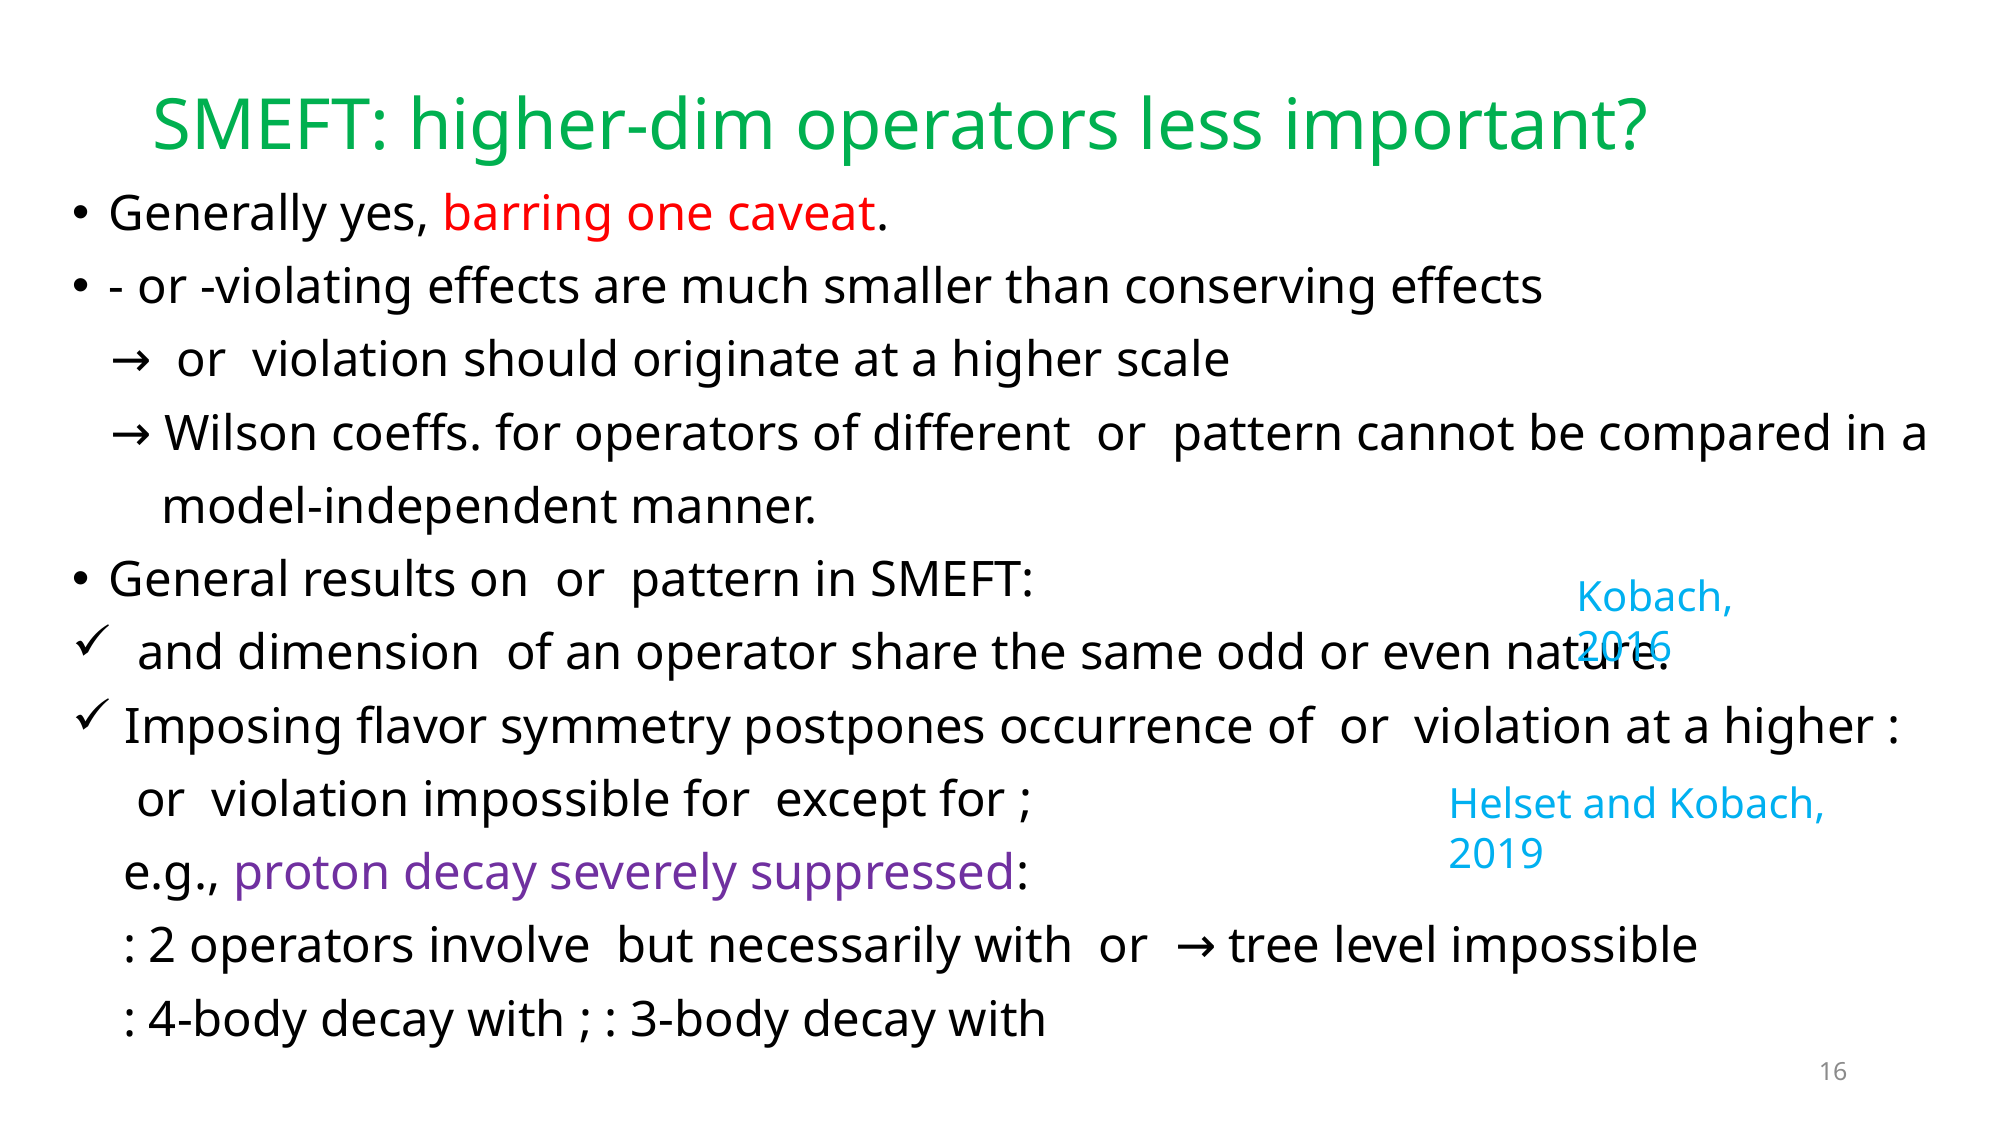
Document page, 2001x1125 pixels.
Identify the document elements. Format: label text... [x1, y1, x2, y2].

text_box Helset and Kobach, 2019 [1433, 769, 1923, 885]
title SMEFT: higher-dim operators less important? [137, 59, 1863, 193]
slide_number 16 [1412, 1042, 1863, 1103]
text_box Kobach, 2016 [1561, 562, 1841, 678]
